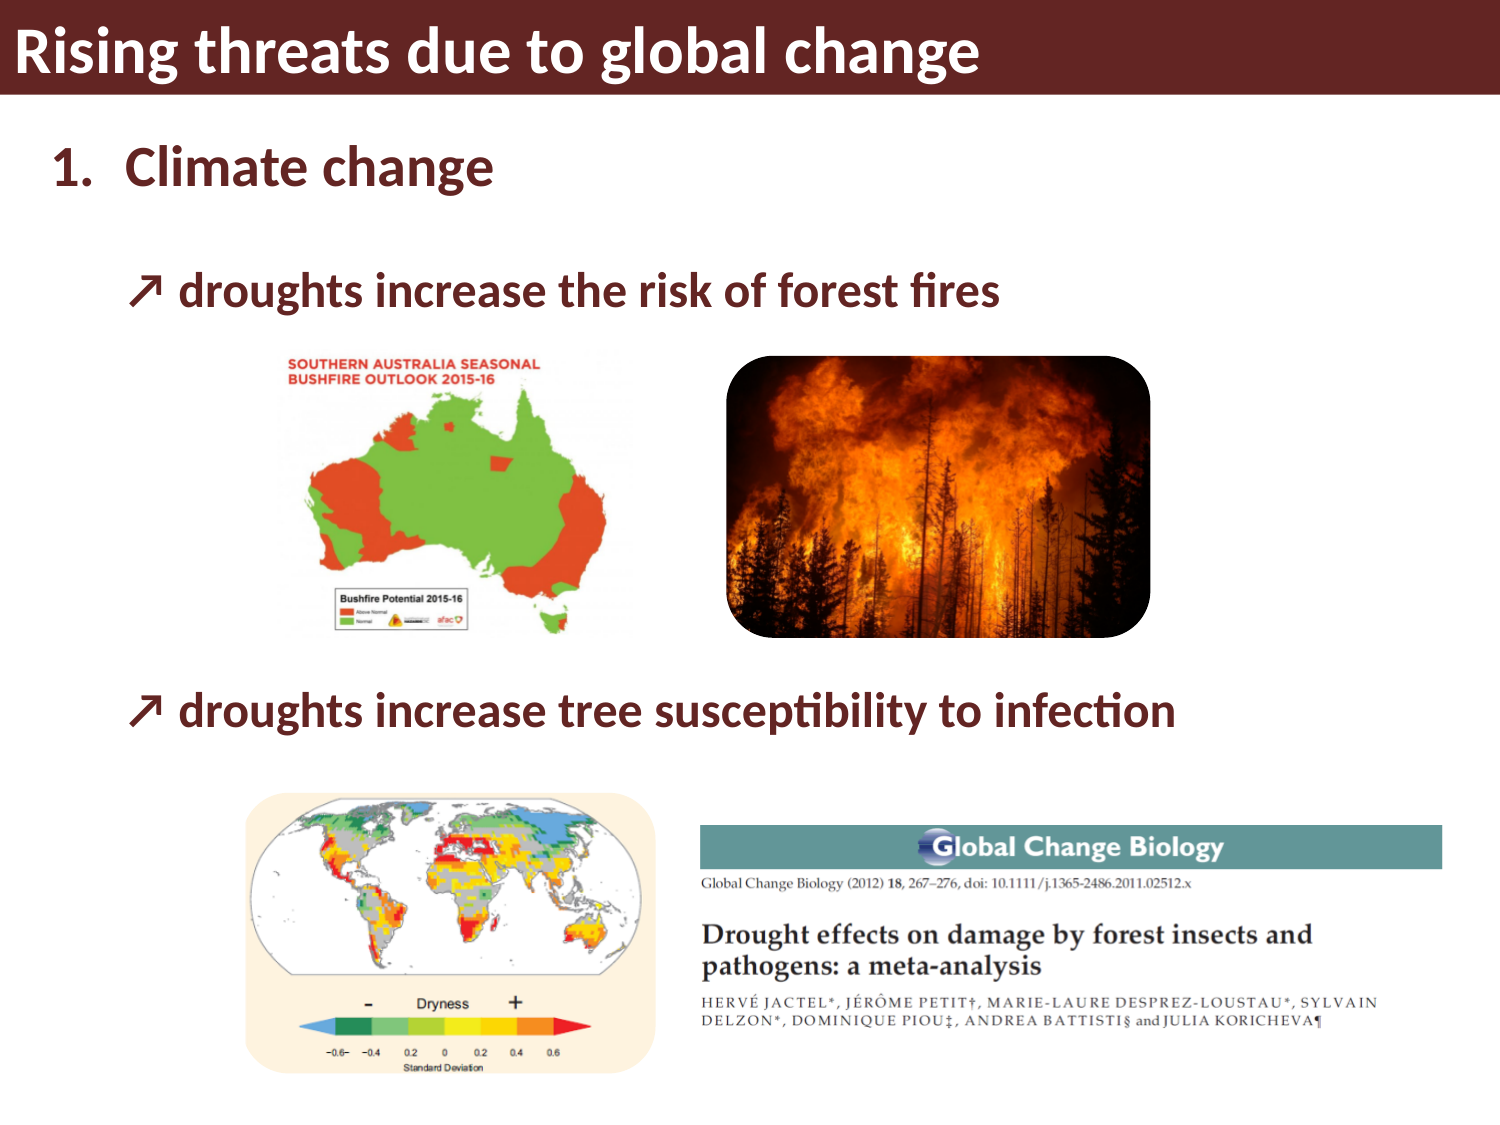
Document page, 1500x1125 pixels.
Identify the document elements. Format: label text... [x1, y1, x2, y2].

picture [696, 825, 1448, 1030]
picture [277, 349, 633, 638]
text_box Rising threats due to global change [0, 0, 1500, 95]
text_box Climate change ↗ droughts increase the risk of forest fires ↗ droughts increase tree susceptibility to infection [35, 120, 1399, 865]
picture [726, 355, 1151, 639]
picture [241, 792, 656, 1074]
